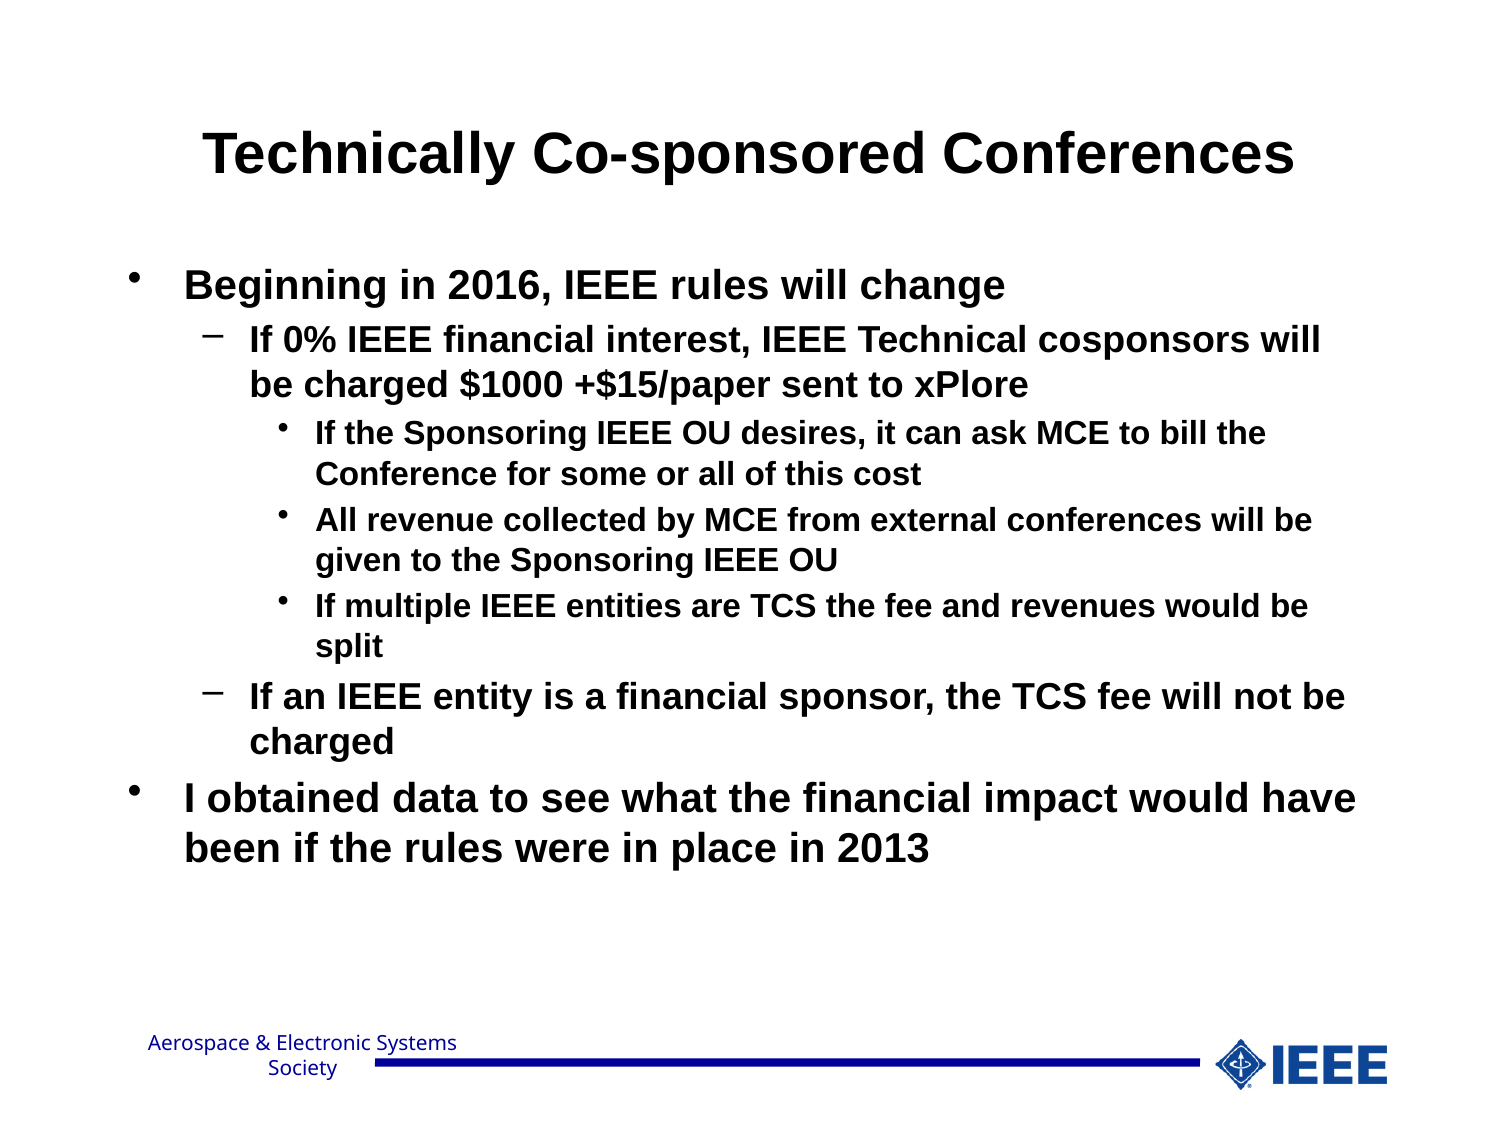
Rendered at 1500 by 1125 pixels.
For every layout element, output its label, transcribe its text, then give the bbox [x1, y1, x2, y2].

title Technically Co-sponsored Conferences [112, 99, 1388, 201]
picture [1212, 1037, 1388, 1091]
list Beginning in 2016, IEEE rules will change If 0% IEEE financial interest, IEEE Technical cosponsors will be charged $1000 +$15/paper sent to xPlore If the Sponsoring IEEE OU desires, it can ask MCE to bill the Conference for some or all of this cost All revenue collected by MCE from external conferences will be given to the Sponsoring IEEE OU If multiple IEEE entities are TCS the fee and revenues would be split If an IEEE entity is a financial sponsor, the TCS fee will not be charged I obtained data to see what the financial impact would have been if the rules were in place in 2013 [112, 249, 1388, 1001]
